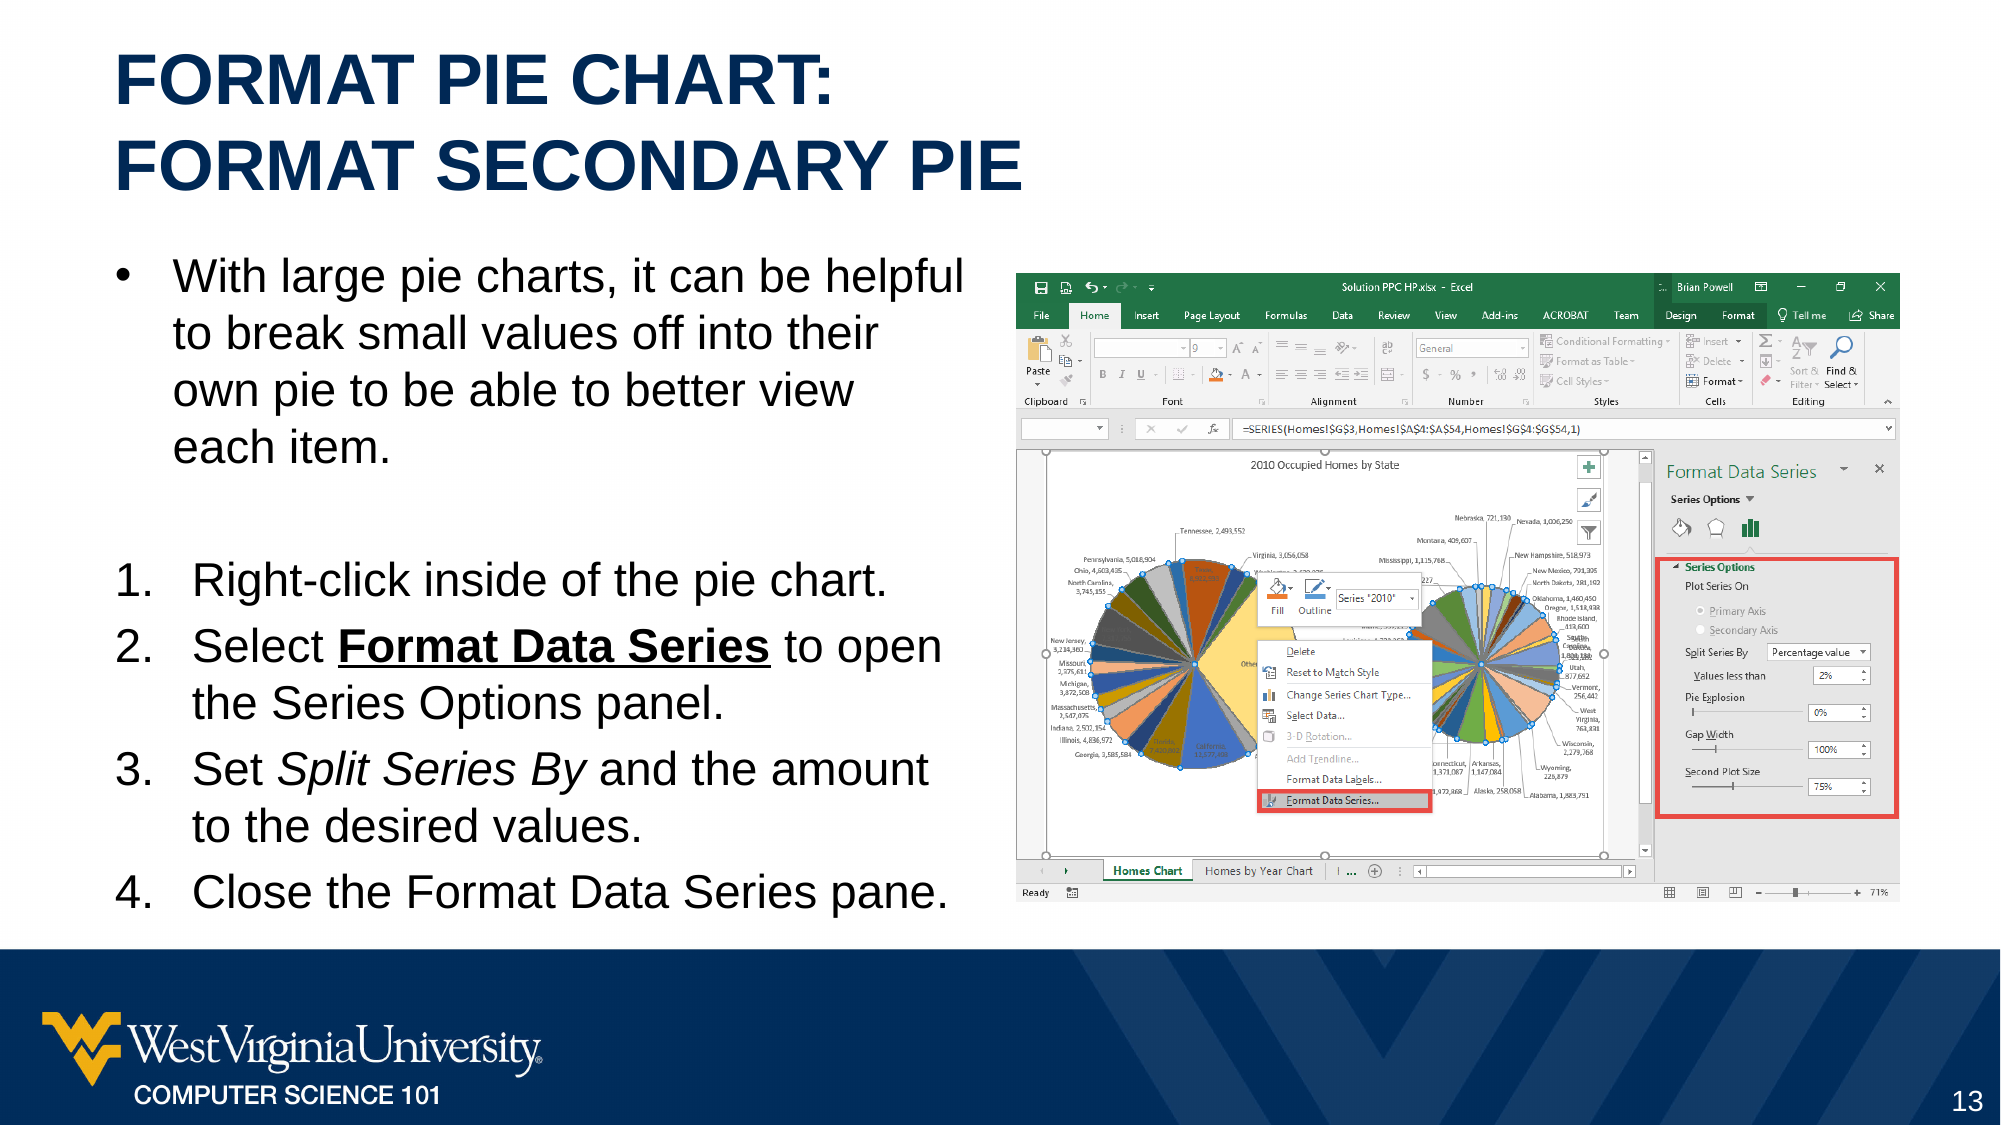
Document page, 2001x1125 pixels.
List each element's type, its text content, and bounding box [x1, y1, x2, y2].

title Format pie chart: format secondary pie [99, 24, 1900, 213]
list With large pie charts, it can be helpful to break small values off into their own pie to be able to better view each item. Right-click inside of the pie chart. Select Format Data Series to open the Series Options panel. Set Split Series By and the amount to the desired values. Close the Format Data Series pane. [99, 237, 984, 938]
slide_number 13 [1532, 1074, 1999, 1125]
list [1016, 273, 1901, 902]
picture [0, 0, 2001, 1125]
